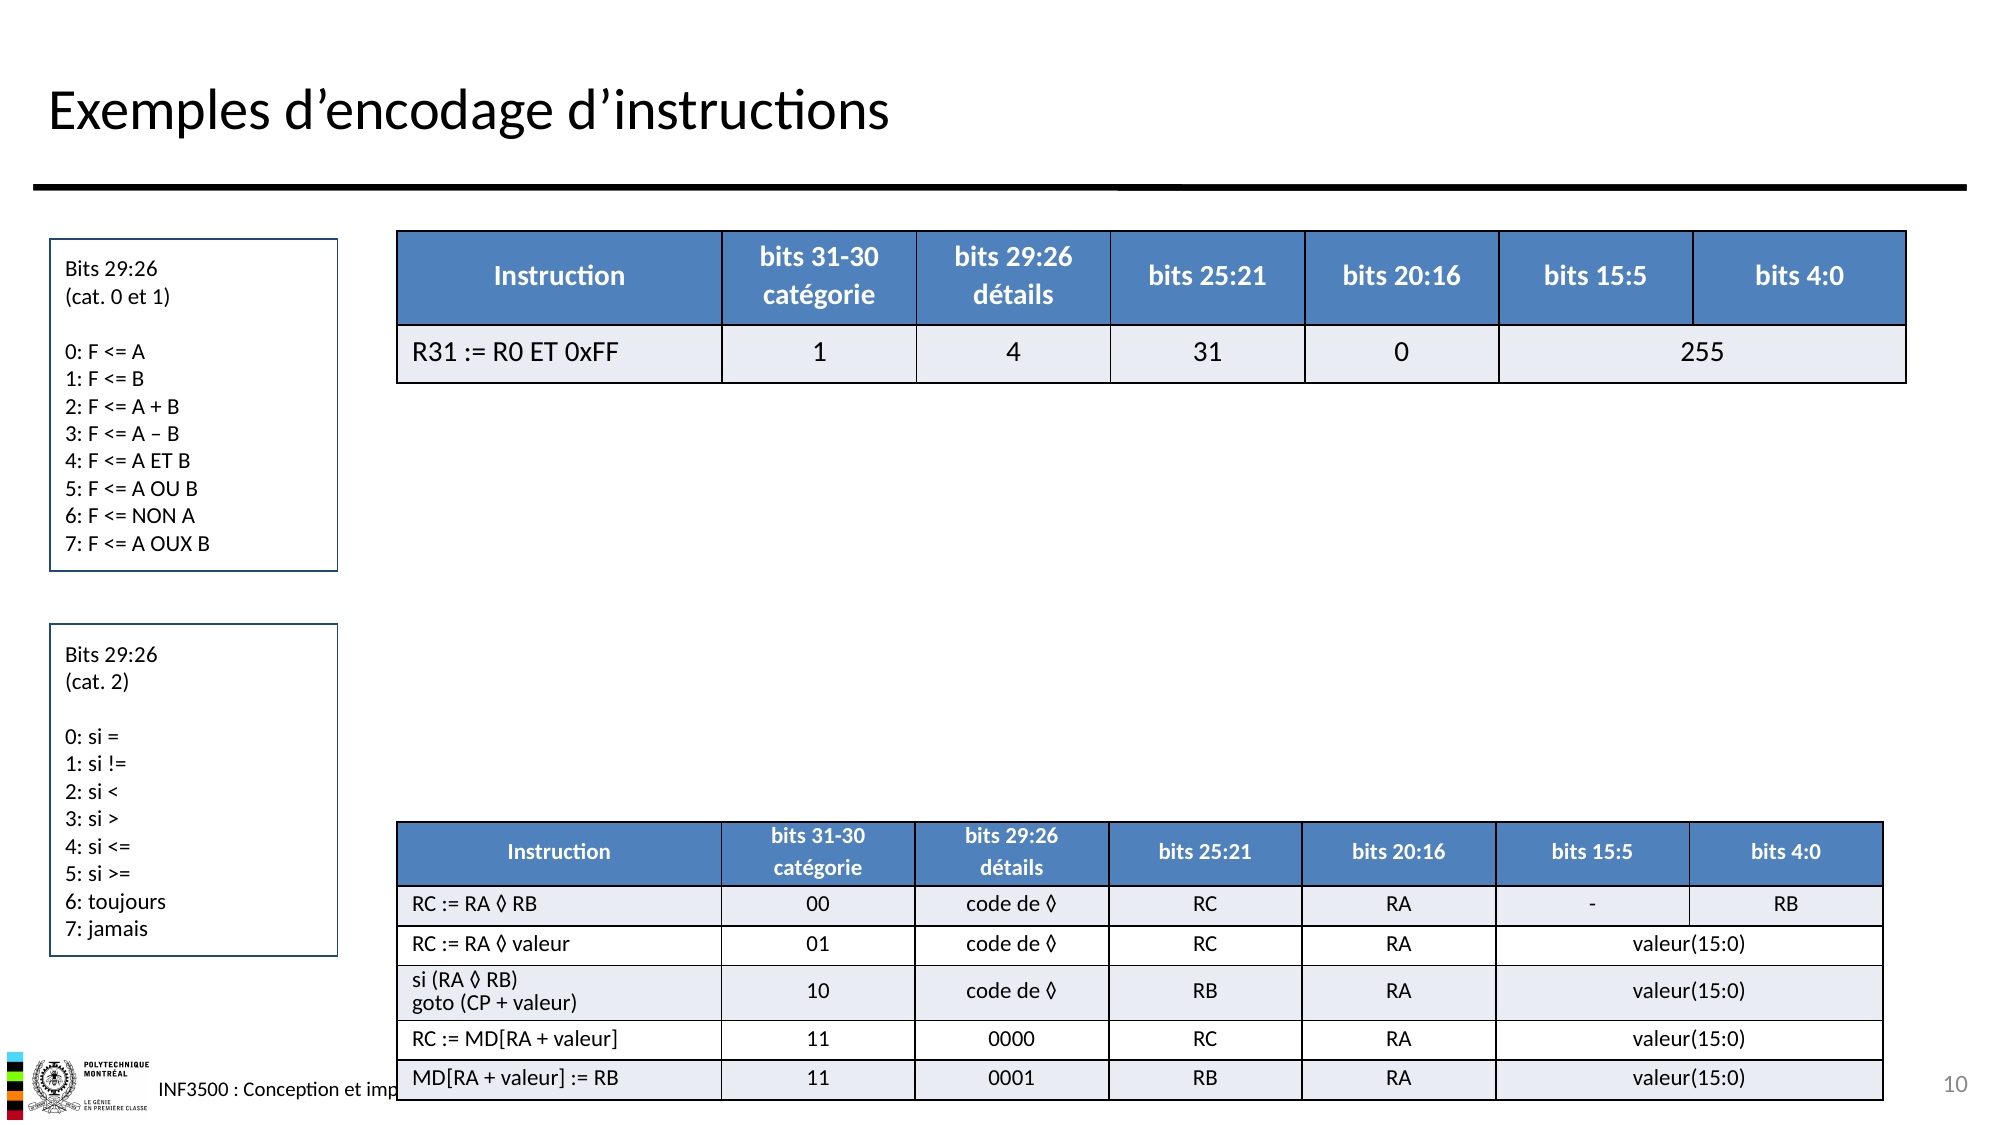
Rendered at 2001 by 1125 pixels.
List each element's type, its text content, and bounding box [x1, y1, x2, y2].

table_cell RA [1303, 1061, 1495, 1099]
table_header bits 15:5 [1500, 232, 1692, 324]
table_header bits 4:0 [1694, 232, 1905, 324]
picture [7, 1052, 149, 1120]
table_cell 0001 [916, 1061, 1108, 1099]
table_cell 31 [1111, 326, 1304, 382]
table_cell RA [1303, 966, 1495, 1020]
table_cell RC := RA ◊ valeur [398, 927, 721, 965]
table_cell valeur(15:0) [1497, 1021, 1882, 1059]
table_cell si (RA ◊ RB) goto (CP + valeur) [398, 966, 721, 1020]
table_cell 0 [1306, 326, 1498, 382]
table_cell valeur(15:0) [1497, 1061, 1882, 1099]
table_cell RC [1110, 887, 1301, 925]
table_cell valeur(15:0) [1497, 966, 1882, 1020]
table_cell RC [1110, 927, 1301, 965]
table_cell valeur(15:0) [1497, 927, 1882, 965]
table_header bits 20:16 [1306, 232, 1498, 324]
title Exemples d’encodage d’instructions [33, 24, 1967, 188]
table_header bits 4:0 [1690, 823, 1882, 885]
text_box Bits 29:26 (cat. 2) 0: si = 1: si != 2: si < 3: si > 4: si <= 5: si >= 6: toujours 7: jamais [49, 624, 338, 957]
table_header bits 29:26 détails [917, 232, 1110, 324]
table_header bits 25:21 [1110, 823, 1301, 885]
table_cell 00 [722, 887, 914, 925]
table_cell 11 [722, 1061, 914, 1099]
table_cell RA [1303, 1021, 1495, 1059]
table_cell RB [1110, 966, 1301, 1020]
table_cell RA [1303, 927, 1495, 965]
table_header Instruction [398, 823, 721, 885]
table_cell RB [1690, 887, 1882, 925]
table_cell 0000 [916, 1021, 1108, 1059]
table_cell 11 [722, 1021, 914, 1059]
table_header Instruction [398, 232, 721, 324]
table_cell 255 [1500, 326, 1905, 382]
table_cell 1 [723, 326, 916, 382]
table_header bits 25:21 [1111, 232, 1304, 324]
table_cell code de ◊ [916, 927, 1108, 965]
table_cell 01 [722, 927, 914, 965]
table_cell RB [1110, 1061, 1301, 1099]
table_cell 10 [722, 966, 914, 1020]
table_cell RA [1303, 887, 1495, 925]
table_header bits 31-30 catégorie [722, 823, 914, 885]
table_cell - [1497, 887, 1689, 925]
table_cell RC := RA ◊ RB [398, 887, 721, 925]
table_cell 4 [917, 326, 1110, 382]
table_header bits 31-30 catégorie [723, 232, 916, 324]
table_cell code de ◊ [916, 966, 1108, 1020]
table_cell RC := MD[RA + valeur] [398, 1021, 721, 1059]
table_cell code de ◊ [916, 887, 1108, 925]
text_box Bits 29:26 (cat. 0 et 1) 0: F <= A 1: F <= B 2: F <= A + B 3: F <= A – B 4: F <= A ET B 5: F <= A OU B 6: F <= NON A 7: F <= A OUX B [49, 238, 338, 571]
table_cell RC [1110, 1021, 1301, 1059]
table_cell R31 := R0 ET 0xFF [398, 326, 721, 382]
slide_number 10 [1883, 1052, 1984, 1113]
table_header bits 29:26 détails [916, 823, 1108, 885]
table_cell MD[RA + valeur] := RB [398, 1061, 721, 1099]
table_header bits 20:16 [1303, 823, 1495, 885]
table_header bits 15:5 [1497, 823, 1689, 885]
